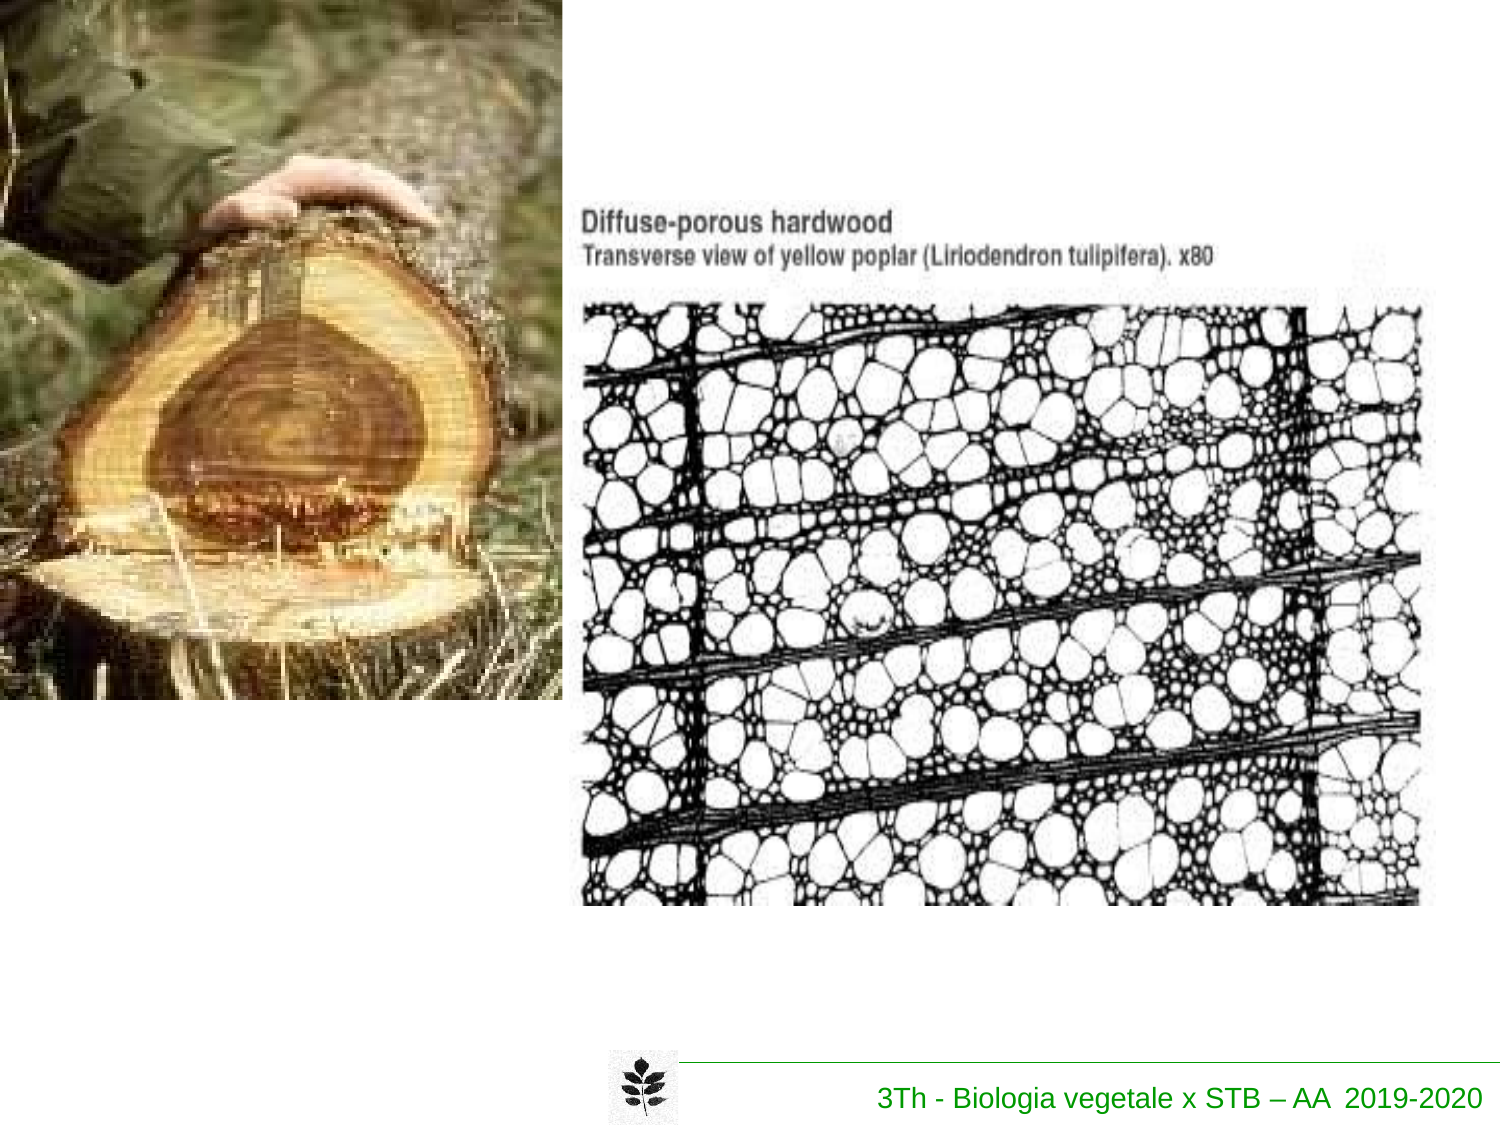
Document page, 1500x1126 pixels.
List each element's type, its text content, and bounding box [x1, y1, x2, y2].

text_box [608, 1050, 679, 1125]
footer 3Th - Biologia vegetale x STB – AA 2019-2020 [758, 1079, 1484, 1126]
text_box [0, 0, 563, 701]
text_box [569, 200, 1436, 906]
